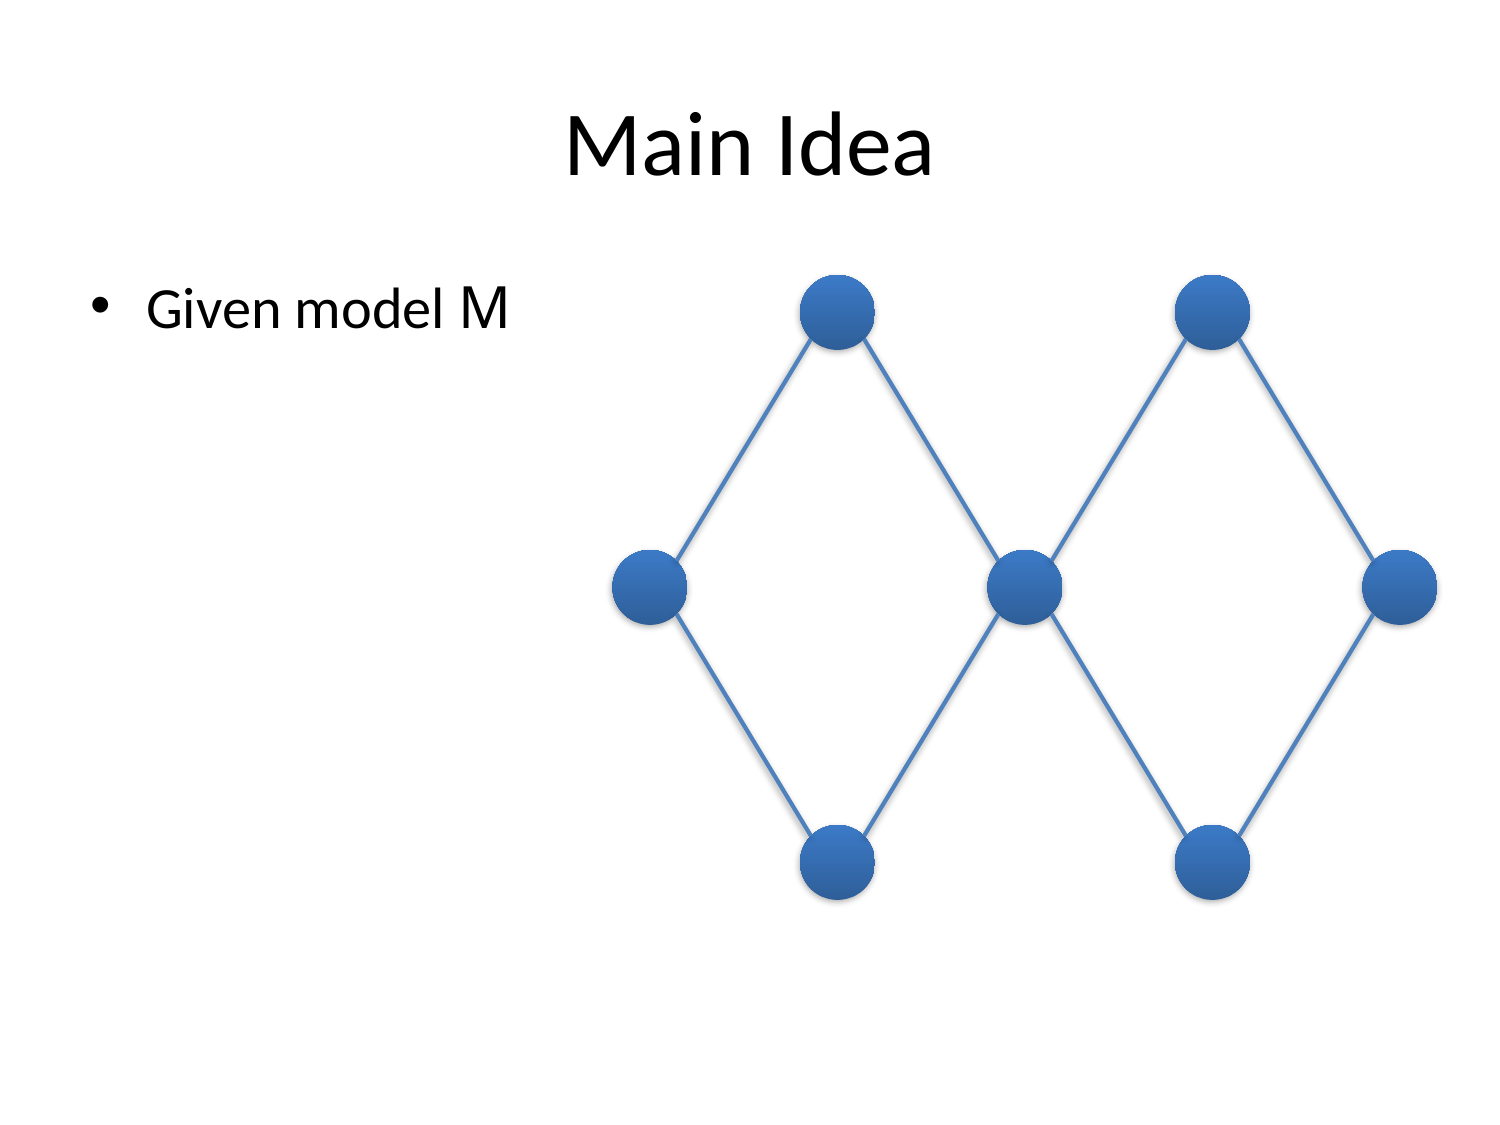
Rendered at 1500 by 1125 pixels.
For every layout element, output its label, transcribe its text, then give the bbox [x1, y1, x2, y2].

list Given model M [75, 262, 738, 1005]
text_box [612, 274, 1438, 901]
title Main Idea [75, 45, 1425, 233]
